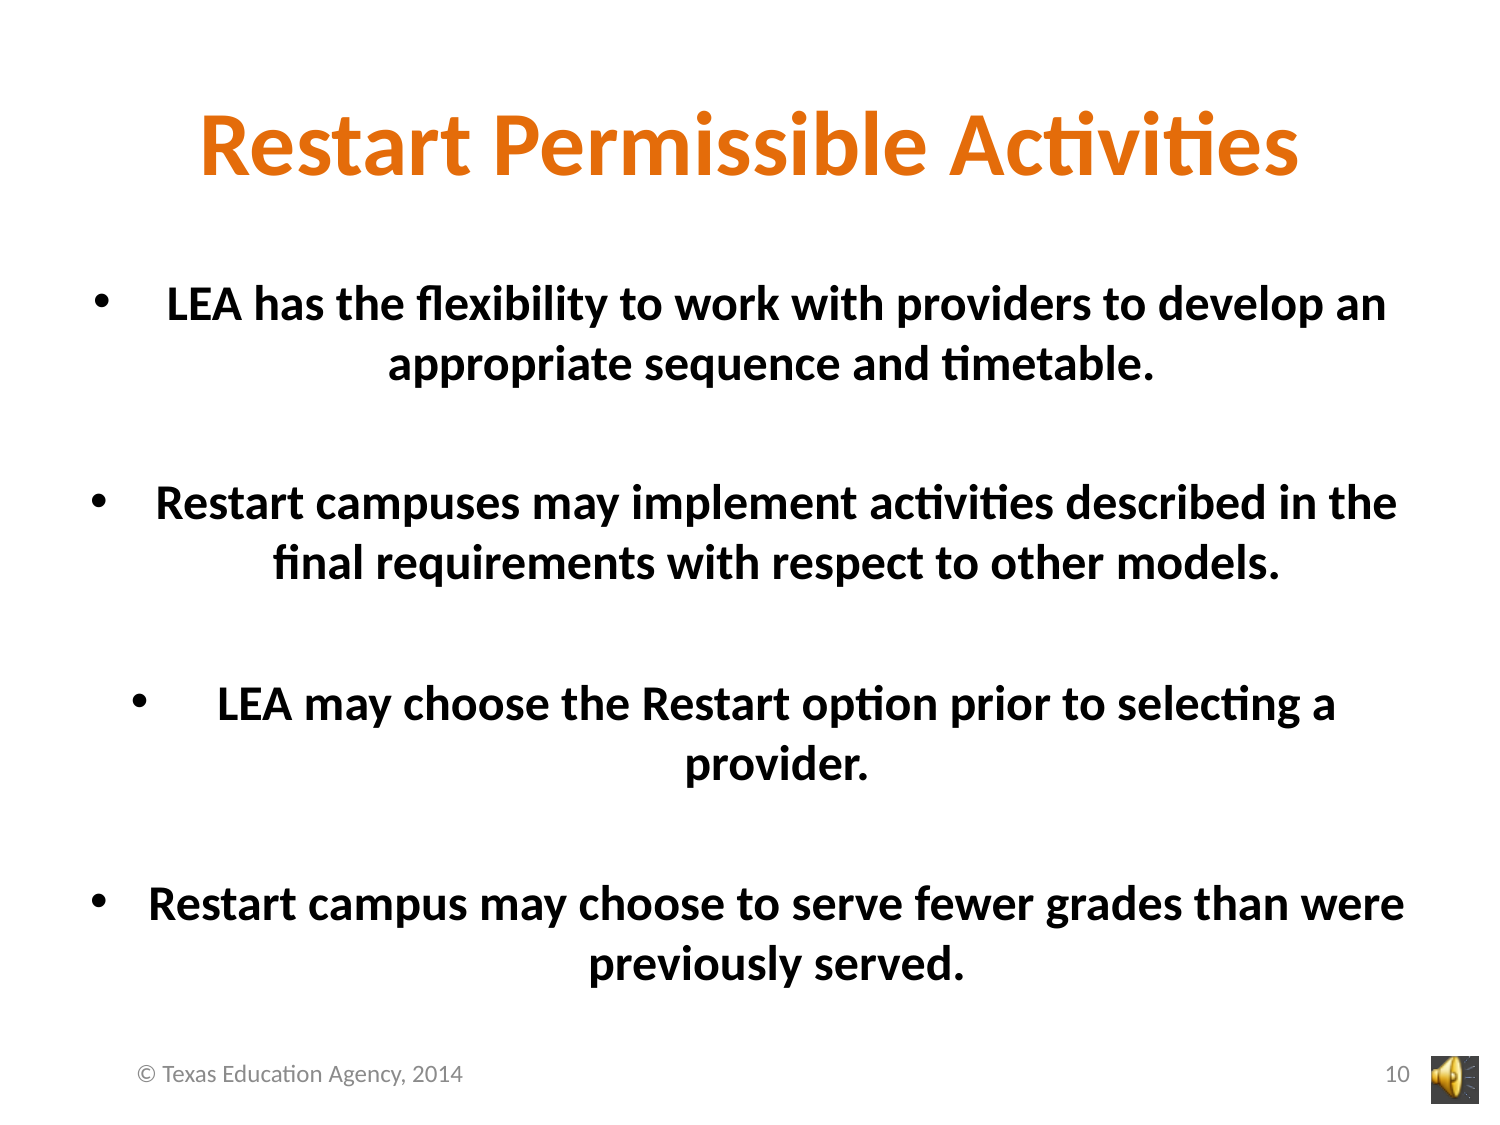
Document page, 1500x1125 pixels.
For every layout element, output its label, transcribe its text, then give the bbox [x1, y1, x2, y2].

picture [1429, 1054, 1481, 1106]
list LEA has the flexibility to work with providers to develop an appropriate sequence and timetable. Restart campuses may implement activities described in the final requirements with respect to other models. LEA may choose the Restart option prior to selecting a provider. Restart campus may choose to serve fewer grades than were previously served. [75, 262, 1425, 1005]
slide_number 10 [1074, 1042, 1425, 1103]
title Restart Permissible Activities [75, 45, 1425, 233]
footer © Texas Education Agency, 2014 [62, 1042, 538, 1103]
